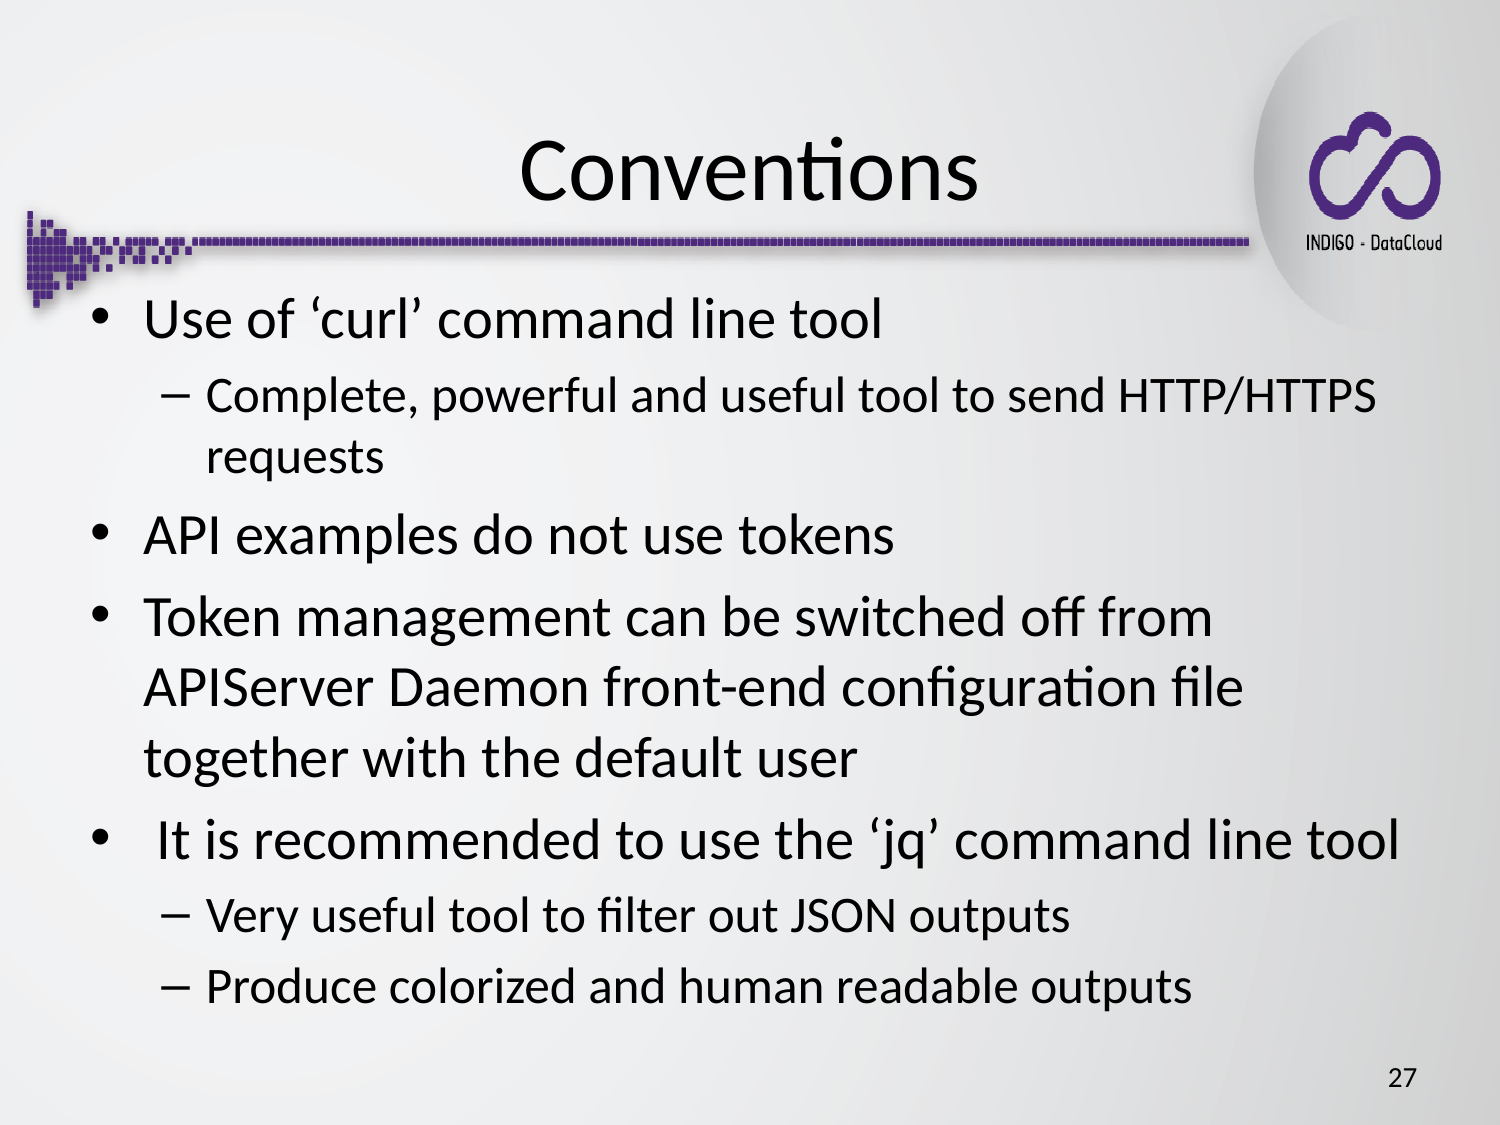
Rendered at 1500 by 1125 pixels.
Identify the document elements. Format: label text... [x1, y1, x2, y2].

list Use of ‘curl’ command line tool Complete, powerful and useful tool to send HTTP/HTTPS requests API examples do not use tokens Token management can be switched off from APIServer Daemon front-end configuration file together with the default user It is recommended to use the ‘jq’ command line tool Very useful tool to filter out JSON outputs Produce colorized and human readable outputs [75, 272, 1425, 1050]
picture [0, 0, 1500, 1125]
title Conventions [103, 55, 1397, 272]
text_box 27 [1373, 1051, 1500, 1101]
